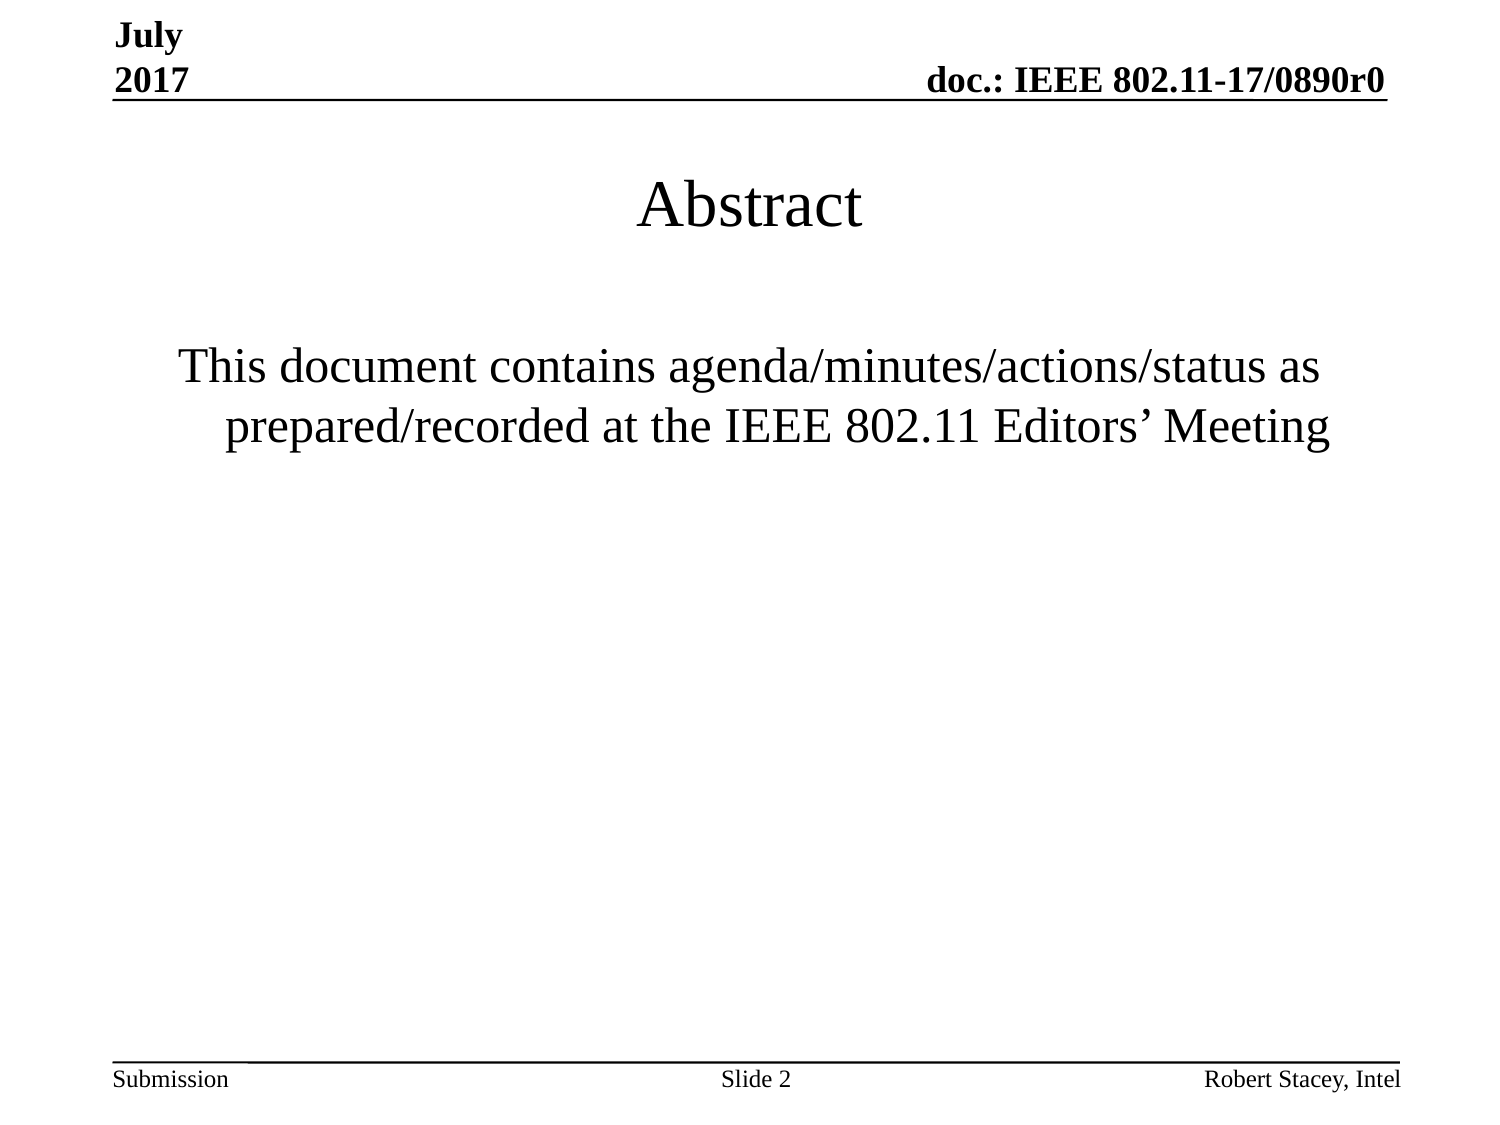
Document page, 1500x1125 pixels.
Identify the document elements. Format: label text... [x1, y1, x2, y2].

slide_number Slide 2 [712, 1061, 800, 1093]
footer Robert Stacey, Intel [1181, 1061, 1402, 1093]
title Abstract [112, 112, 1388, 288]
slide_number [114, 54, 265, 101]
list This document contains agenda/minutes/actions/status as prepared/recorded at the IEEE 802.11 Editors’ Meeting [112, 324, 1388, 1001]
